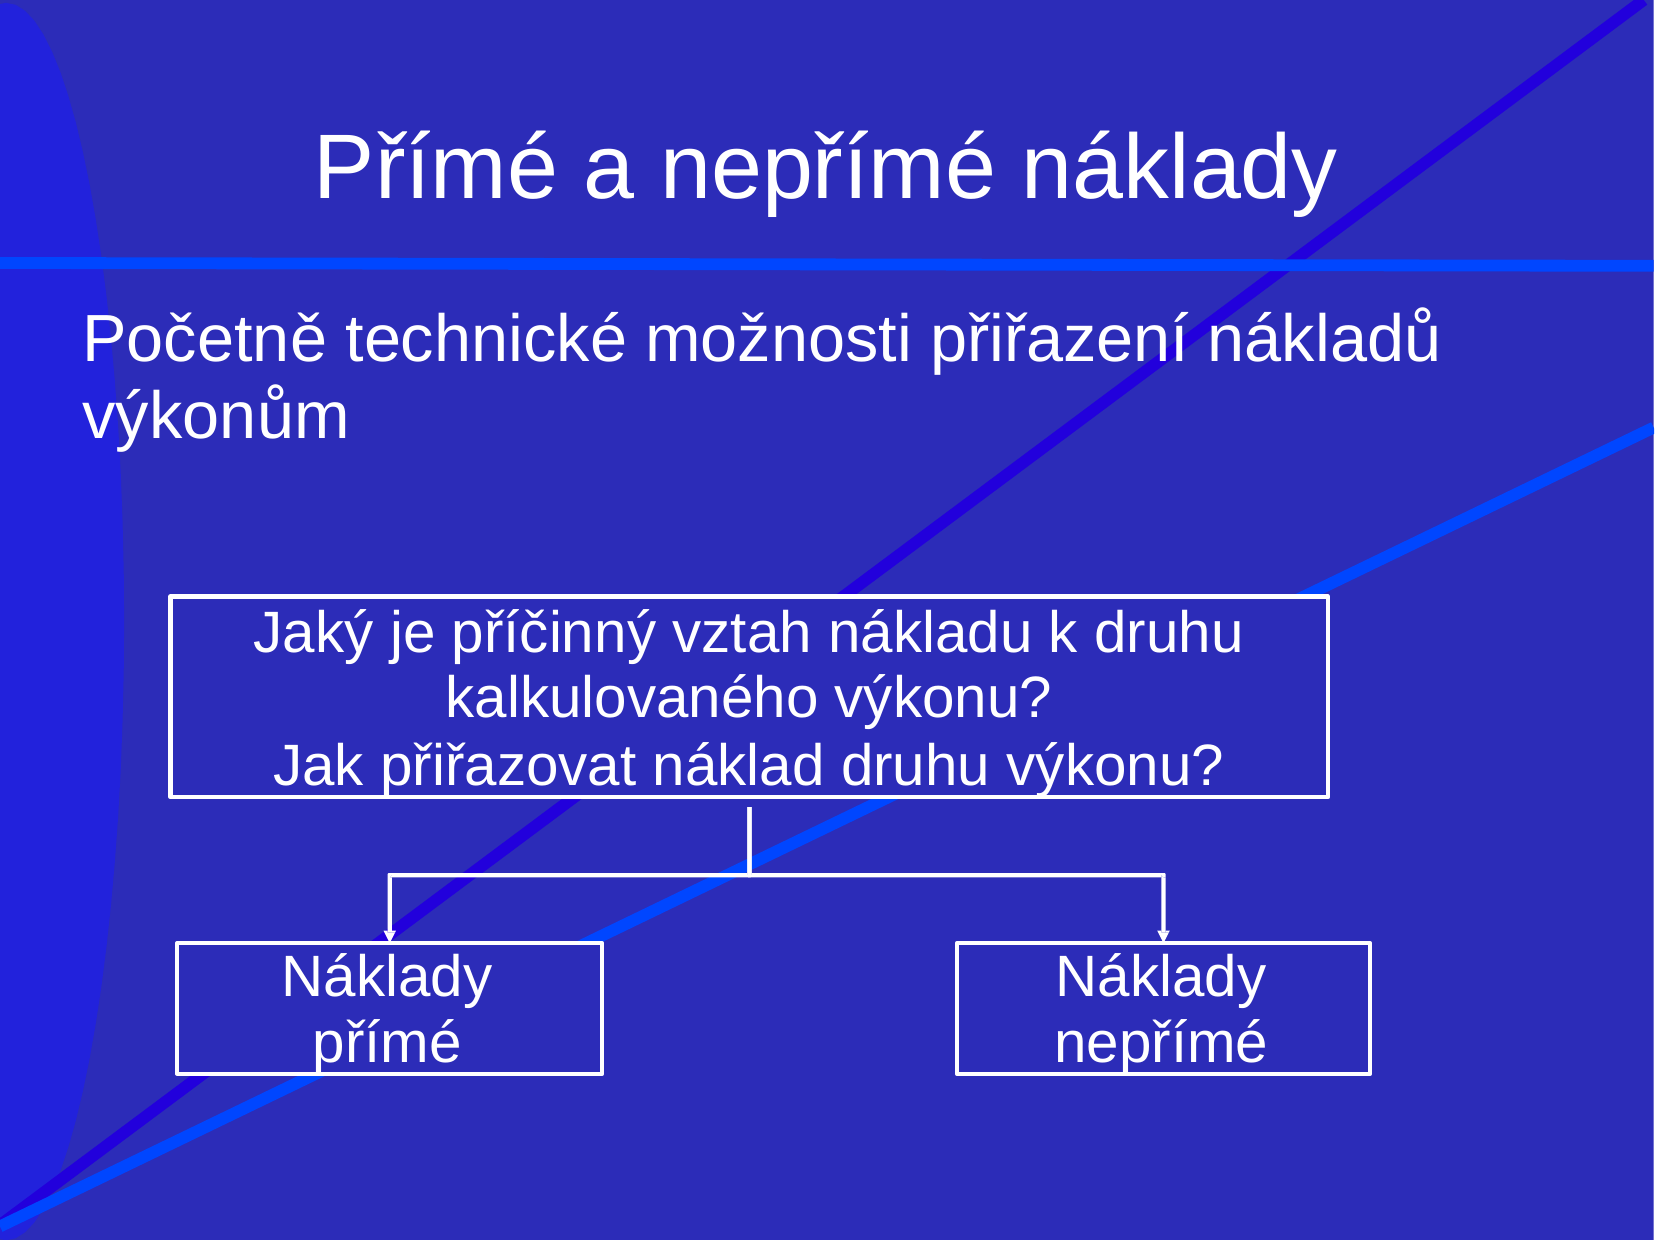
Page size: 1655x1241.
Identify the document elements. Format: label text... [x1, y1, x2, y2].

text_box Náklady přímé [177, 943, 603, 1074]
title Přímé a nepřímé náklady [80, 69, 1574, 314]
text_box Náklady nepřímé [956, 943, 1371, 1074]
text_box [747, 807, 1170, 944]
text_box [383, 873, 747, 944]
text_box Jaký je příčinný vztah nákladu k druhu kalkulovaného výkonu? Jak přiřazovat náklad druhu výkonu? [170, 596, 1329, 798]
text_box Početně technické možnosti přiřazení nákladů výkonům [80, 297, 1443, 452]
